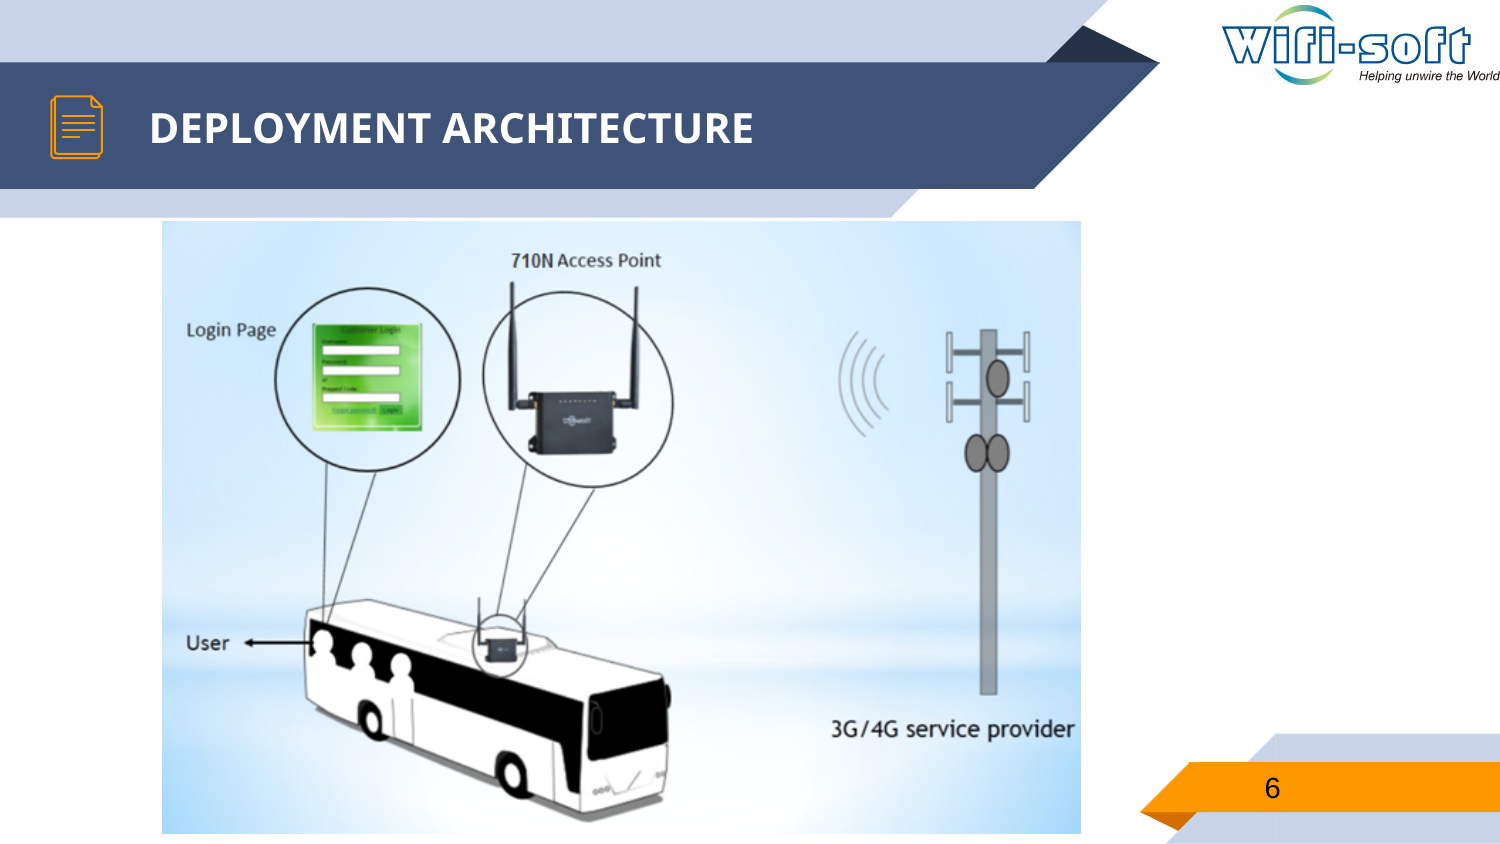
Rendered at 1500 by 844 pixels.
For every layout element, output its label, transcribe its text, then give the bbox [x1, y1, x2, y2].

picture [162, 221, 1081, 834]
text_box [50, 96, 103, 159]
slide_number 6 [1249, 760, 1494, 813]
picture [1222, 4, 1500, 85]
title DEPLOYMENT ARCHITECTURE [133, 64, 997, 190]
